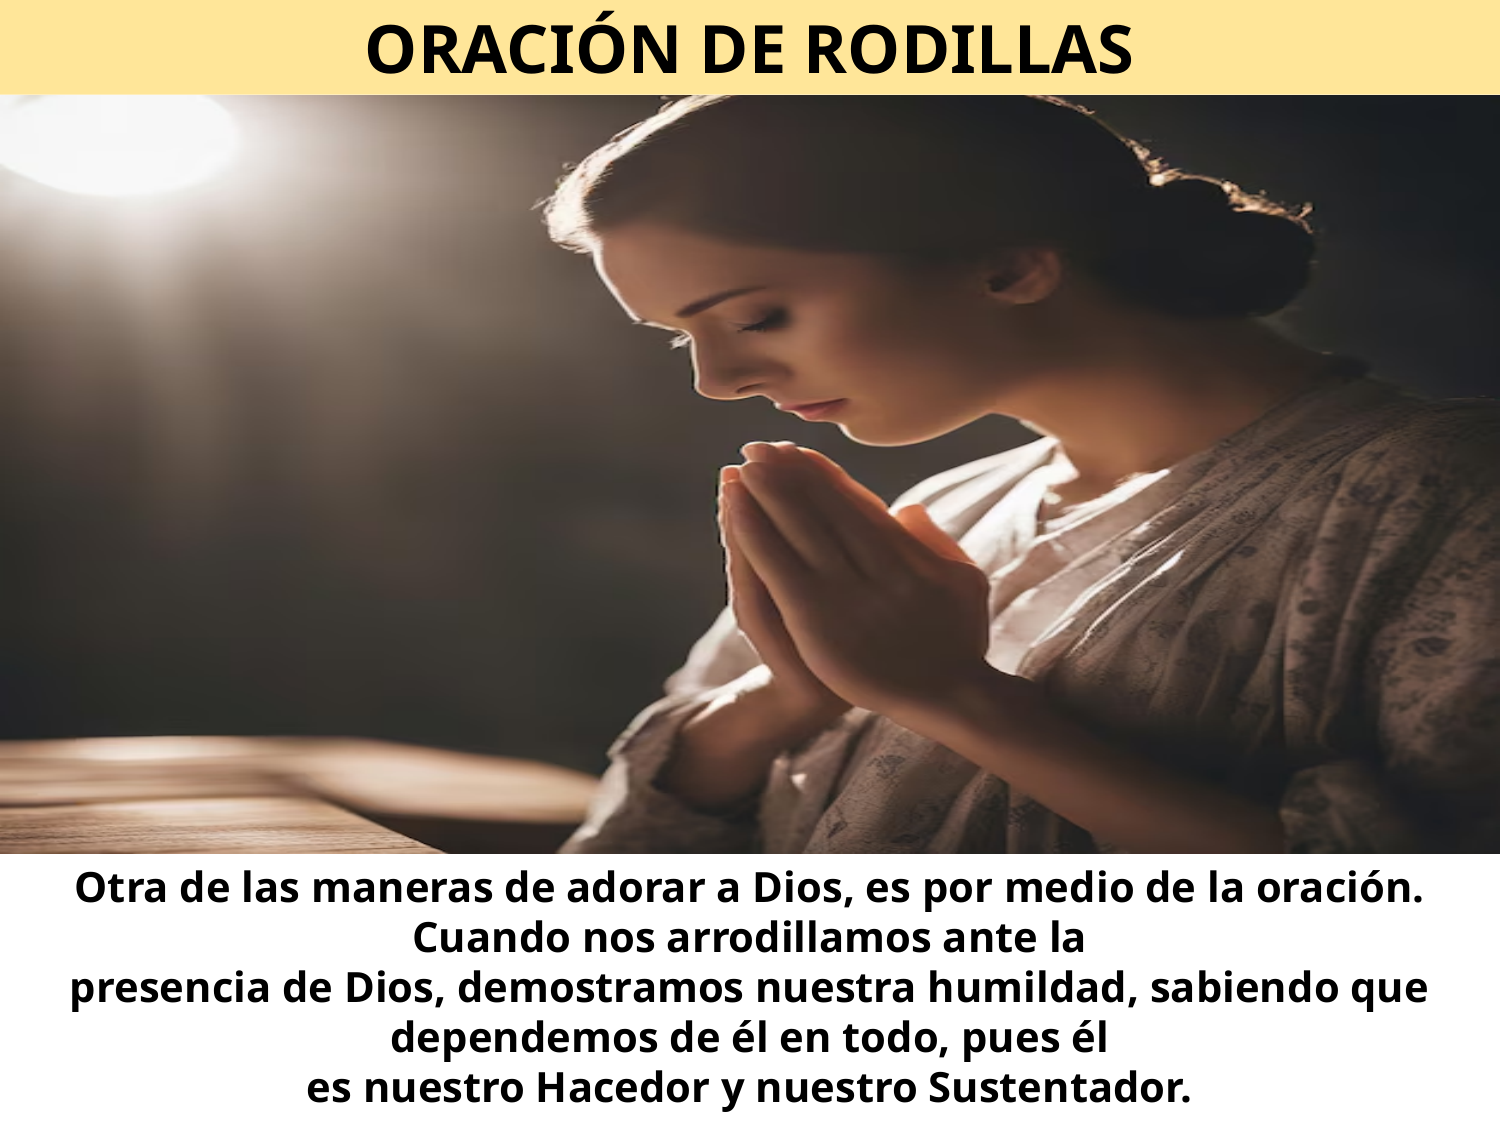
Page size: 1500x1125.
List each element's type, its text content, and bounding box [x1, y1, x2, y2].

text_box ORACIÓN DE RODILLAS [0, 0, 1500, 95]
picture [0, 95, 1500, 854]
text_box Otra de las maneras de adorar a Dios, es por medio de la oración. Cuando nos arrodillamos ante la presencia de Dios, demostramos nuestra humildad, sabiendo que dependemos de él en todo, pues él es nuestro Hacedor y nuestro Sustentador. [0, 854, 1500, 1119]
